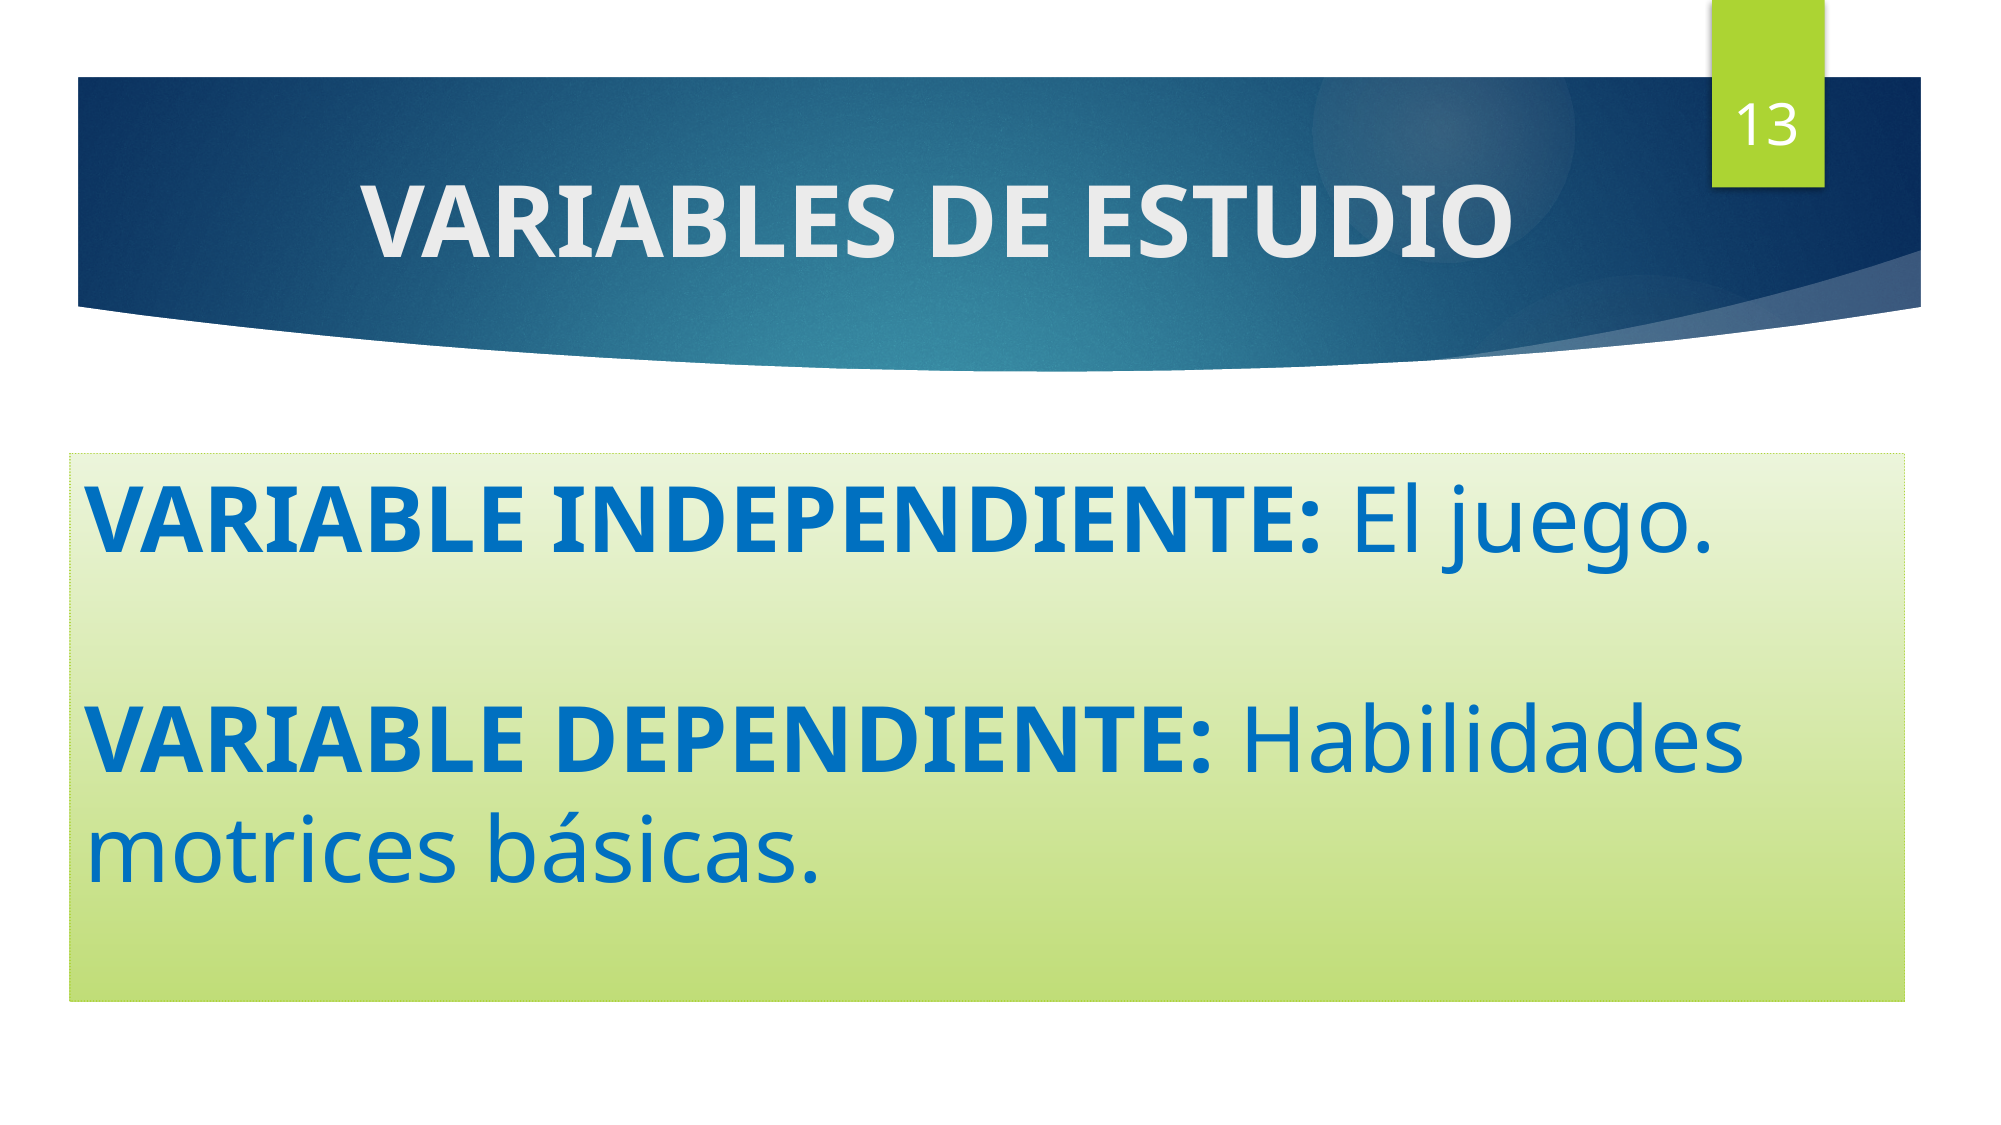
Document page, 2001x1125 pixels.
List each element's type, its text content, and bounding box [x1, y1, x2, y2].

title VARIABLES DE ESTUDIO [189, 159, 1627, 276]
text_box VARIABLE INDEPENDIENTE: El juego. VARIABLE DEPENDIENTE: Habilidades motrices básicas. [69, 452, 1906, 1002]
slide_number 13 [1698, 48, 1836, 175]
